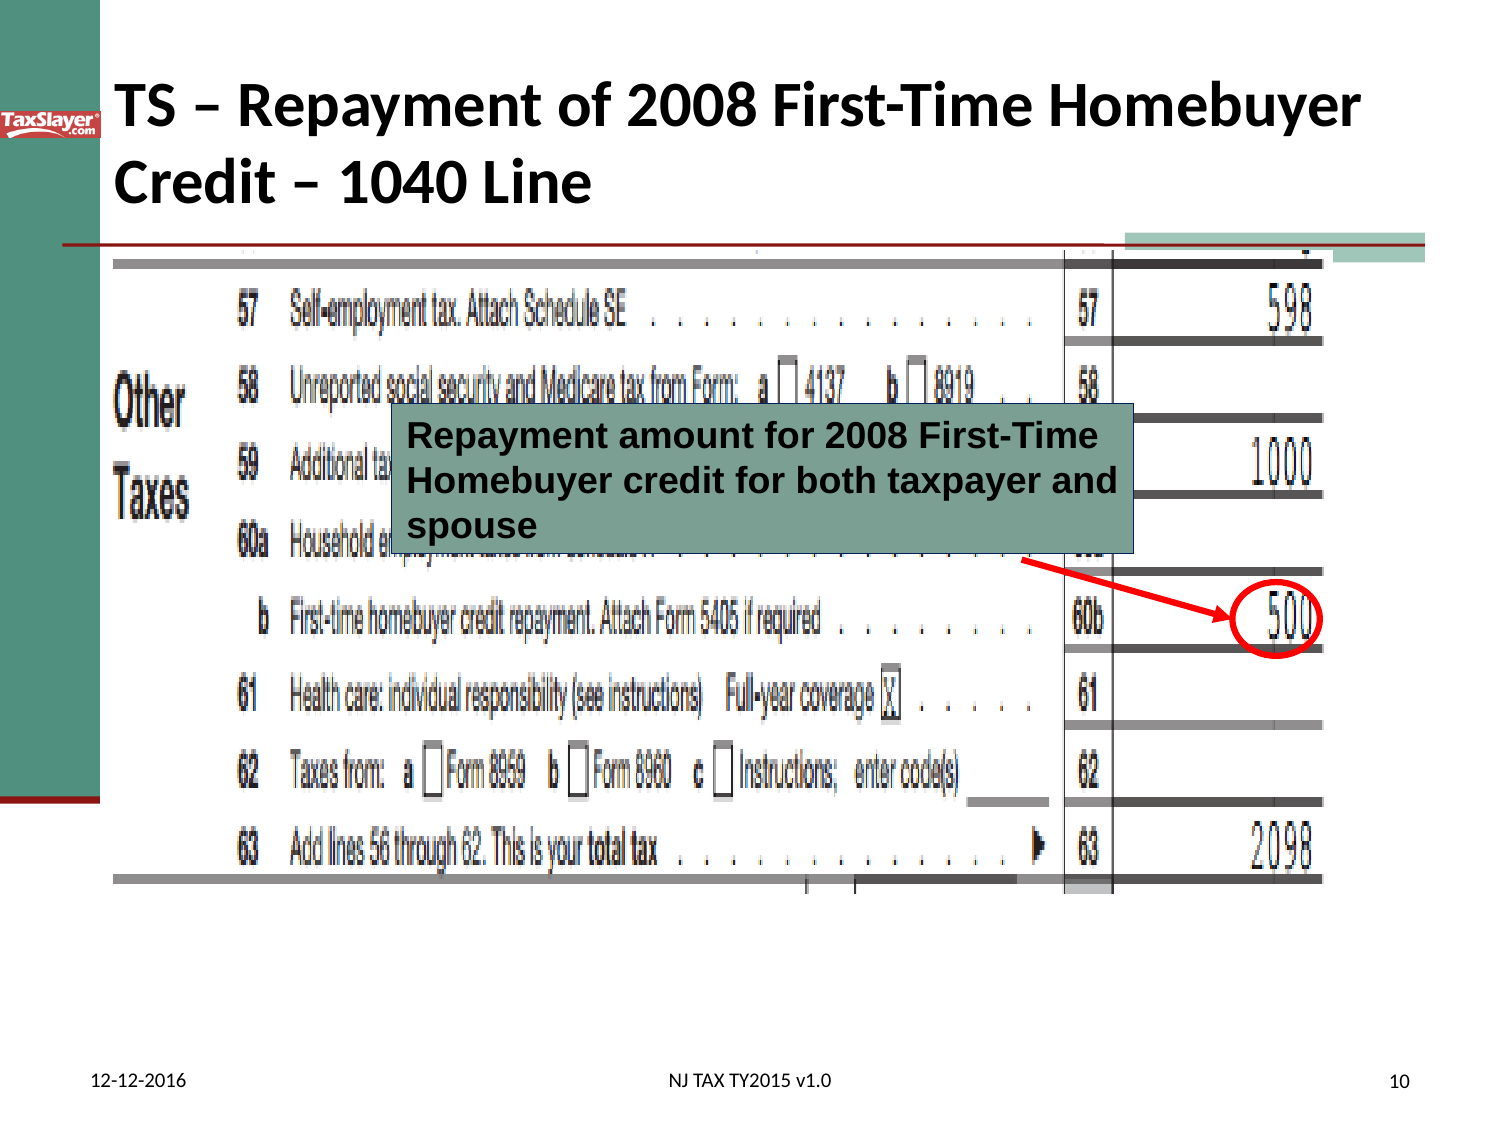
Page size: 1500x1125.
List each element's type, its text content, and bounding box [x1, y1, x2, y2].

title TS – Repayment of 2008 First-Time Homebuyer Credit – 1040 Line [99, 45, 1452, 234]
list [107, 250, 1334, 894]
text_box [1021, 559, 1233, 620]
footer NJ TAX TY2015 v1.0 [496, 1050, 1004, 1100]
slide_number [74, 1049, 401, 1100]
slide_number 10 [1112, 1049, 1426, 1101]
picture [0, 110, 101, 139]
